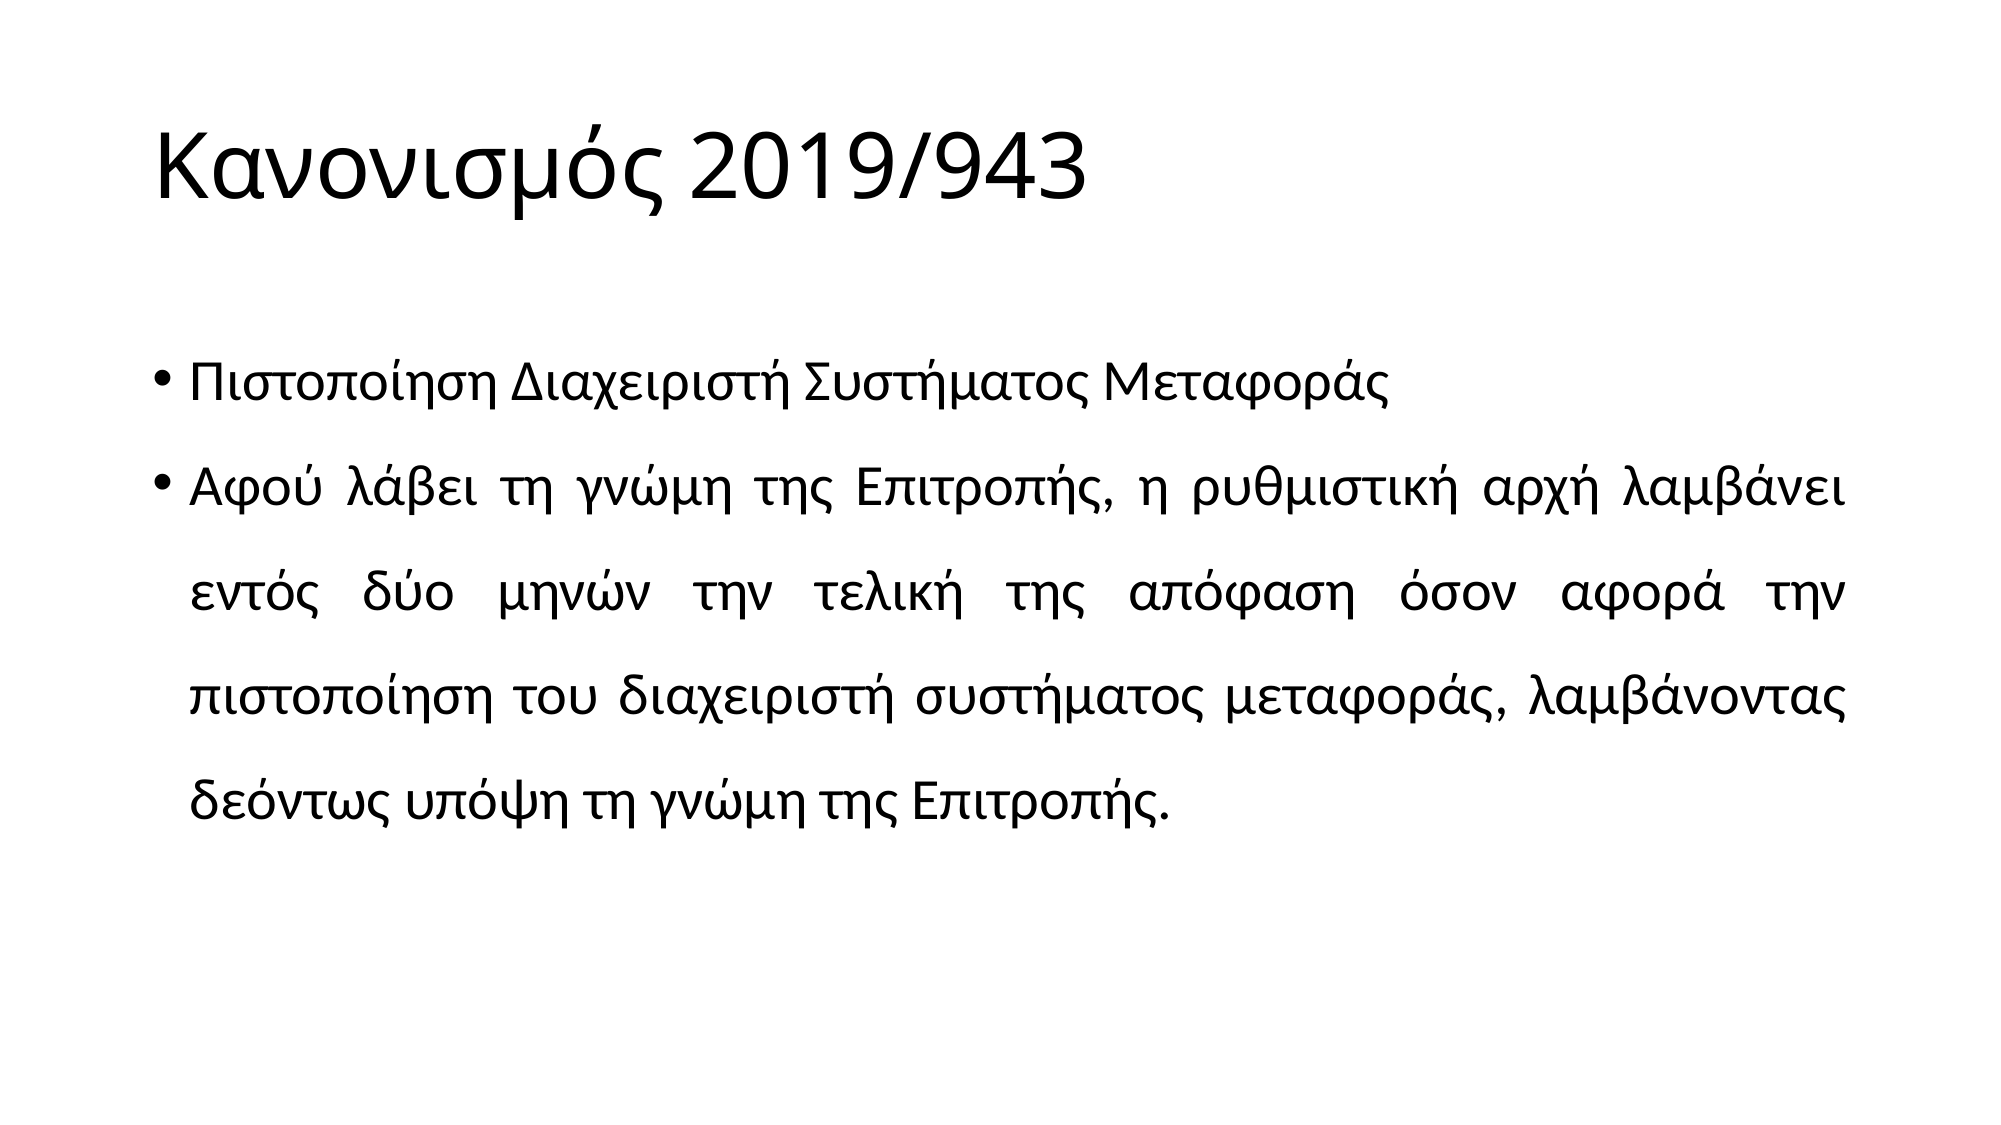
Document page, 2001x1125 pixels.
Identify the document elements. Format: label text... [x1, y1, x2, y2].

list Πιστοποίηση Διαχειριστή Συστήματος Μεταφοράς Αφού λάβει τη γνώμη της Επιτροπής, η ρυθμιστική αρχή λαμβάνει εντός δύο μηνών την τελική της απόφαση όσον αφορά την πιστοποίηση του διαχειριστή συστήματος μεταφοράς, λαμβάνοντας δεόντως υπόψη τη γνώμη της Επιτροπής. [137, 299, 1863, 1014]
title Κανονισμός 2019/943 [137, 59, 1863, 278]
